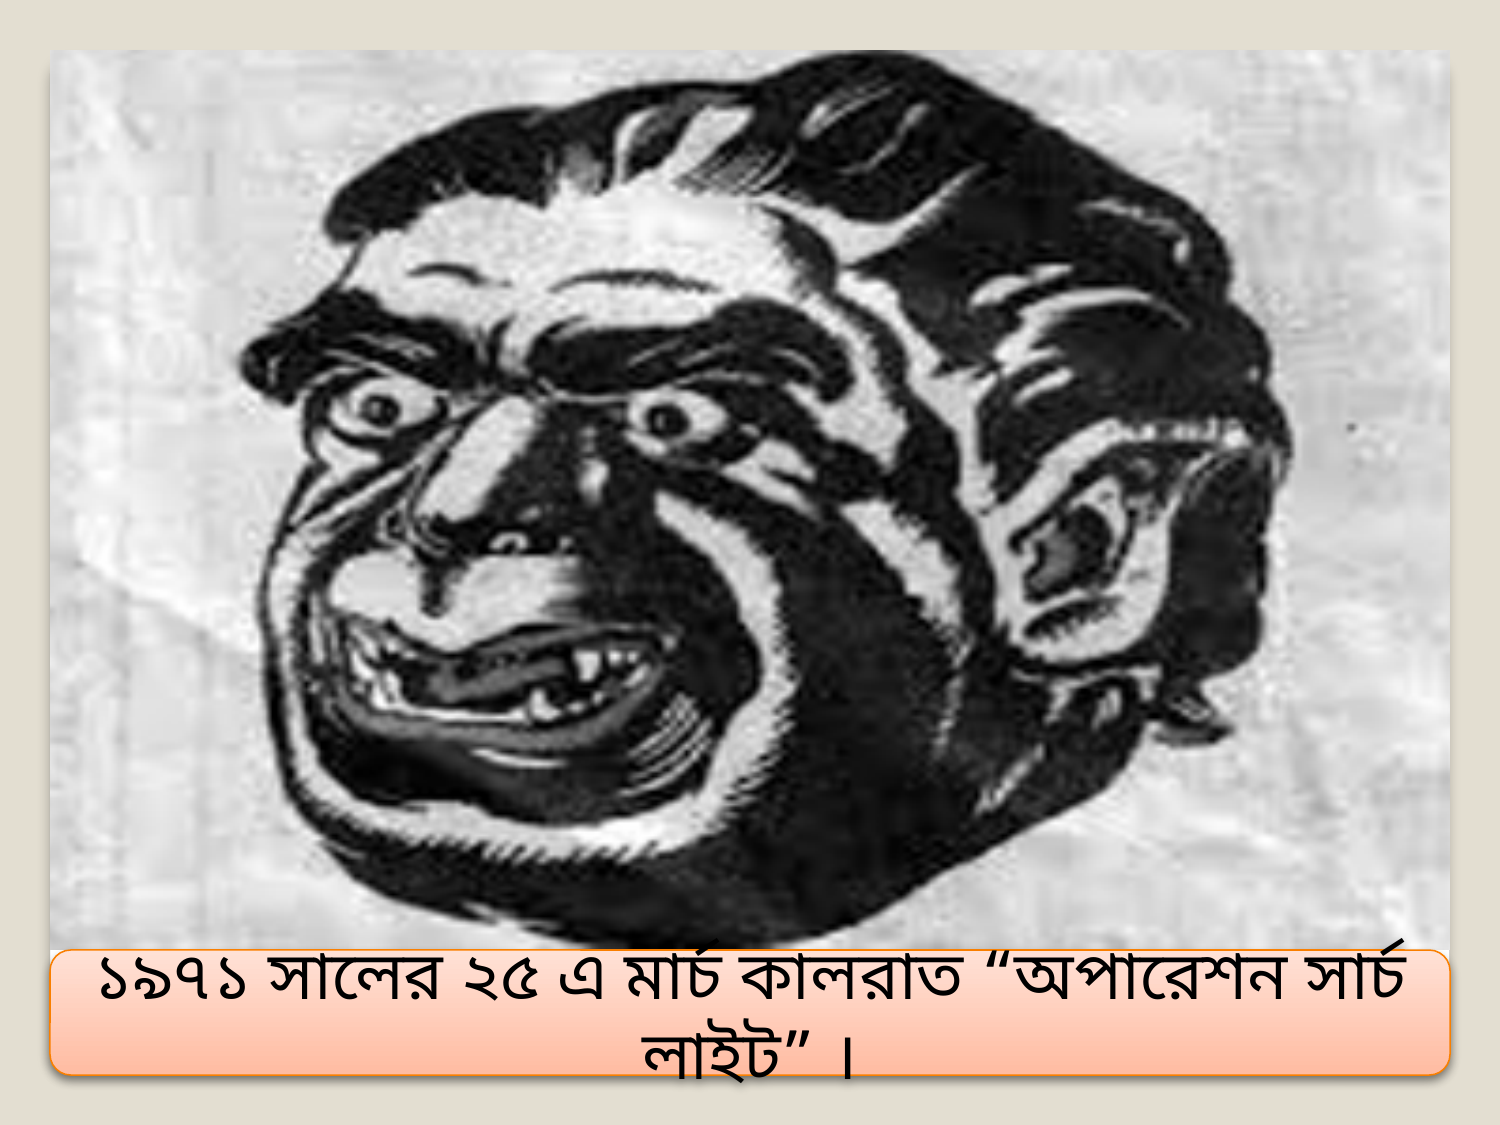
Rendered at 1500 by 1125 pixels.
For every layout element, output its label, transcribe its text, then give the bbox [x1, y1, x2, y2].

text_box ১৯৭১ সালের ২৫ এ মার্চ কালরাত “অপারেশন সার্চ লাইট” । [49, 962, 1451, 1076]
picture [49, 49, 1451, 951]
